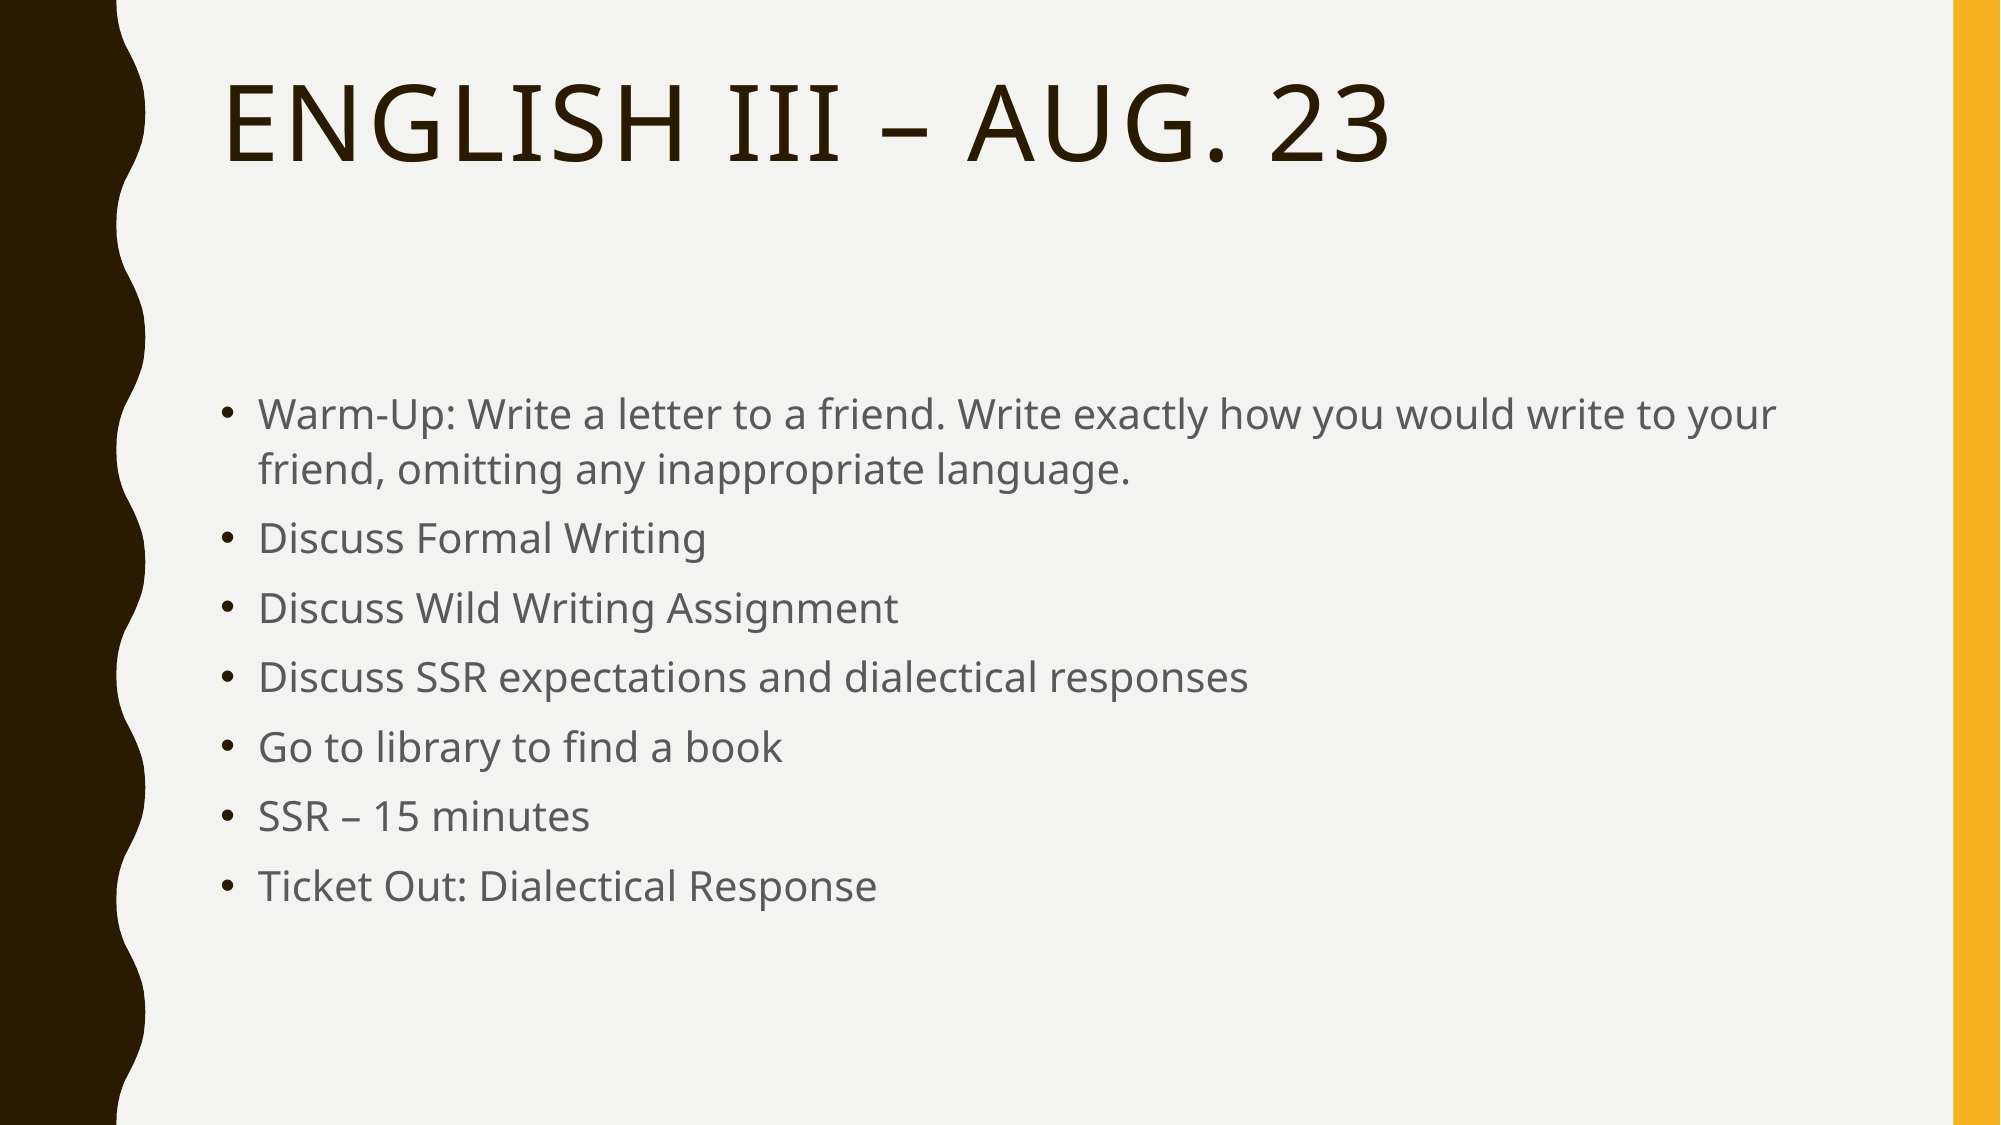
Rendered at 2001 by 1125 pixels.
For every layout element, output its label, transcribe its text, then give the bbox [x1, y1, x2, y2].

list Warm-Up: Write a letter to a friend. Write exactly how you would write to your friend, omitting any inappropriate language. Discuss Formal Writing Discuss Wild Writing Assignment Discuss SSR expectations and dialectical responses Go to library to find a book SSR – 15 minutes Ticket Out: Dialectical Response [205, 375, 1875, 965]
title English III – Aug. 23 [205, 62, 1875, 308]
